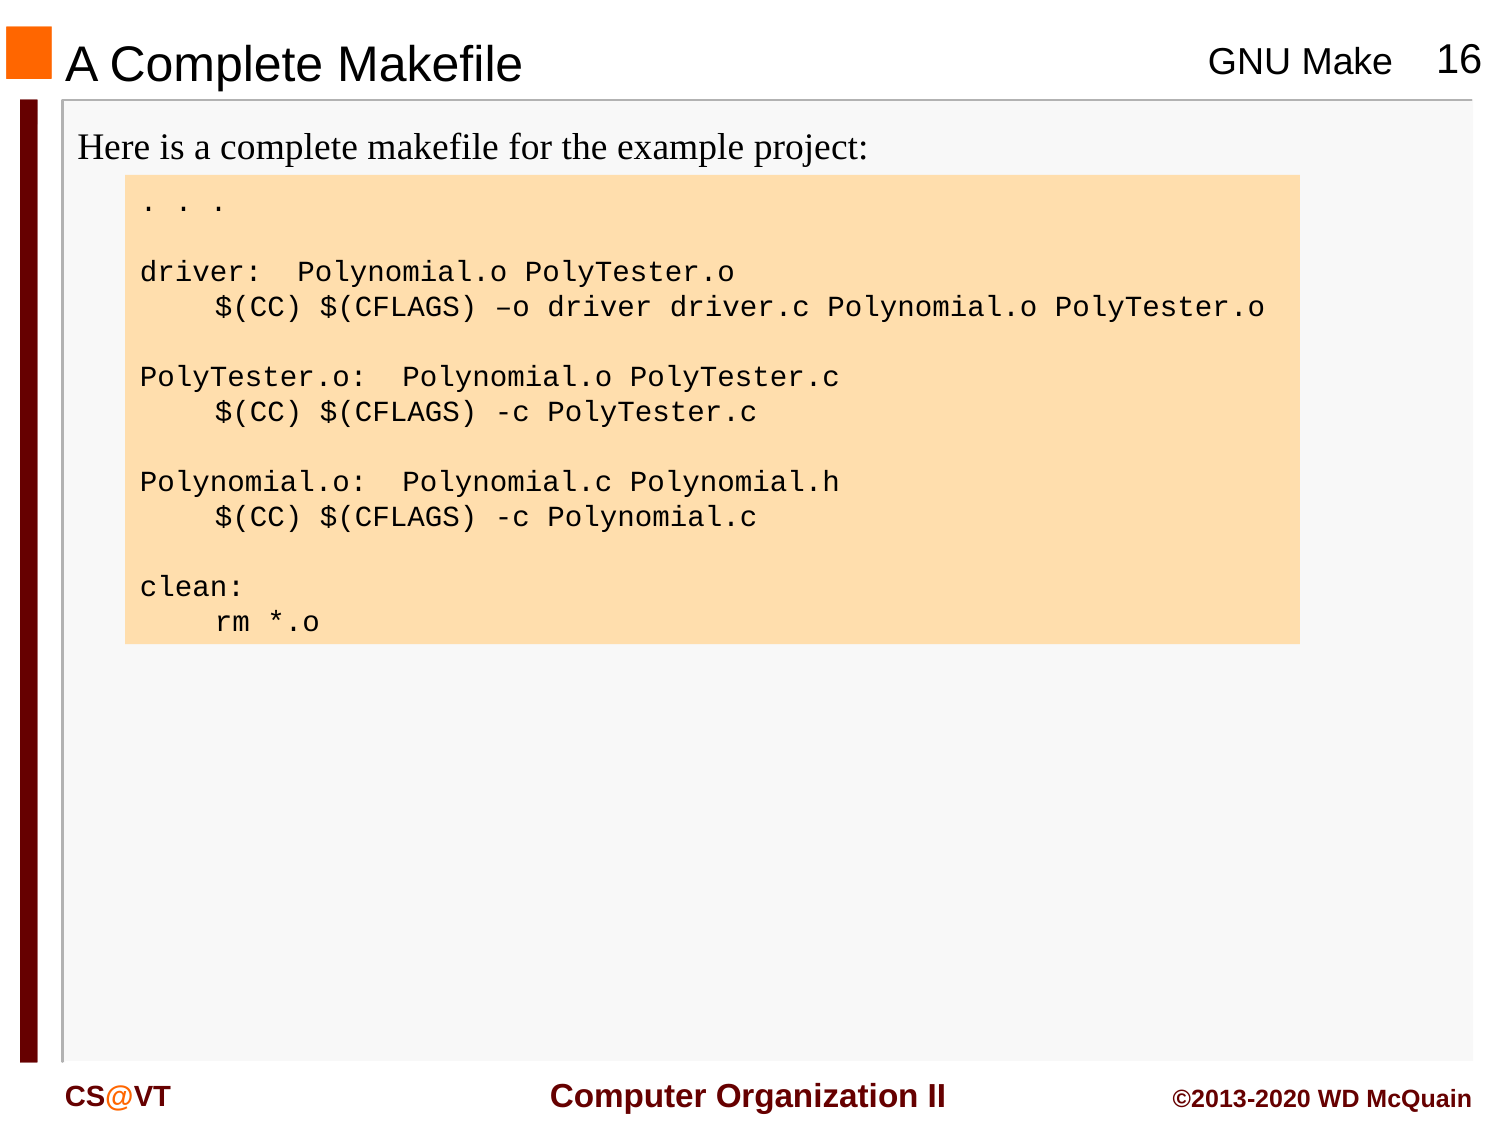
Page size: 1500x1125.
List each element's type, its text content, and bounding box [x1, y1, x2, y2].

title A Complete Makefile [50, 33, 1000, 91]
text_box . . . driver: Polynomial.o PolyTester.o $(CC) $(CFLAGS) –o driver driver.c Polynomial.o PolyTester.o PolyTester.o: Polynomial.o PolyTester.c $(CC) $(CFLAGS) -c PolyTester.c Polynomial.o: Polynomial.c Polynomial.h $(CC) $(CFLAGS) -c Polynomial.c clean: rm *.o [125, 175, 1300, 645]
text_box Here is a complete makefile for the example project: [62, 114, 1463, 175]
